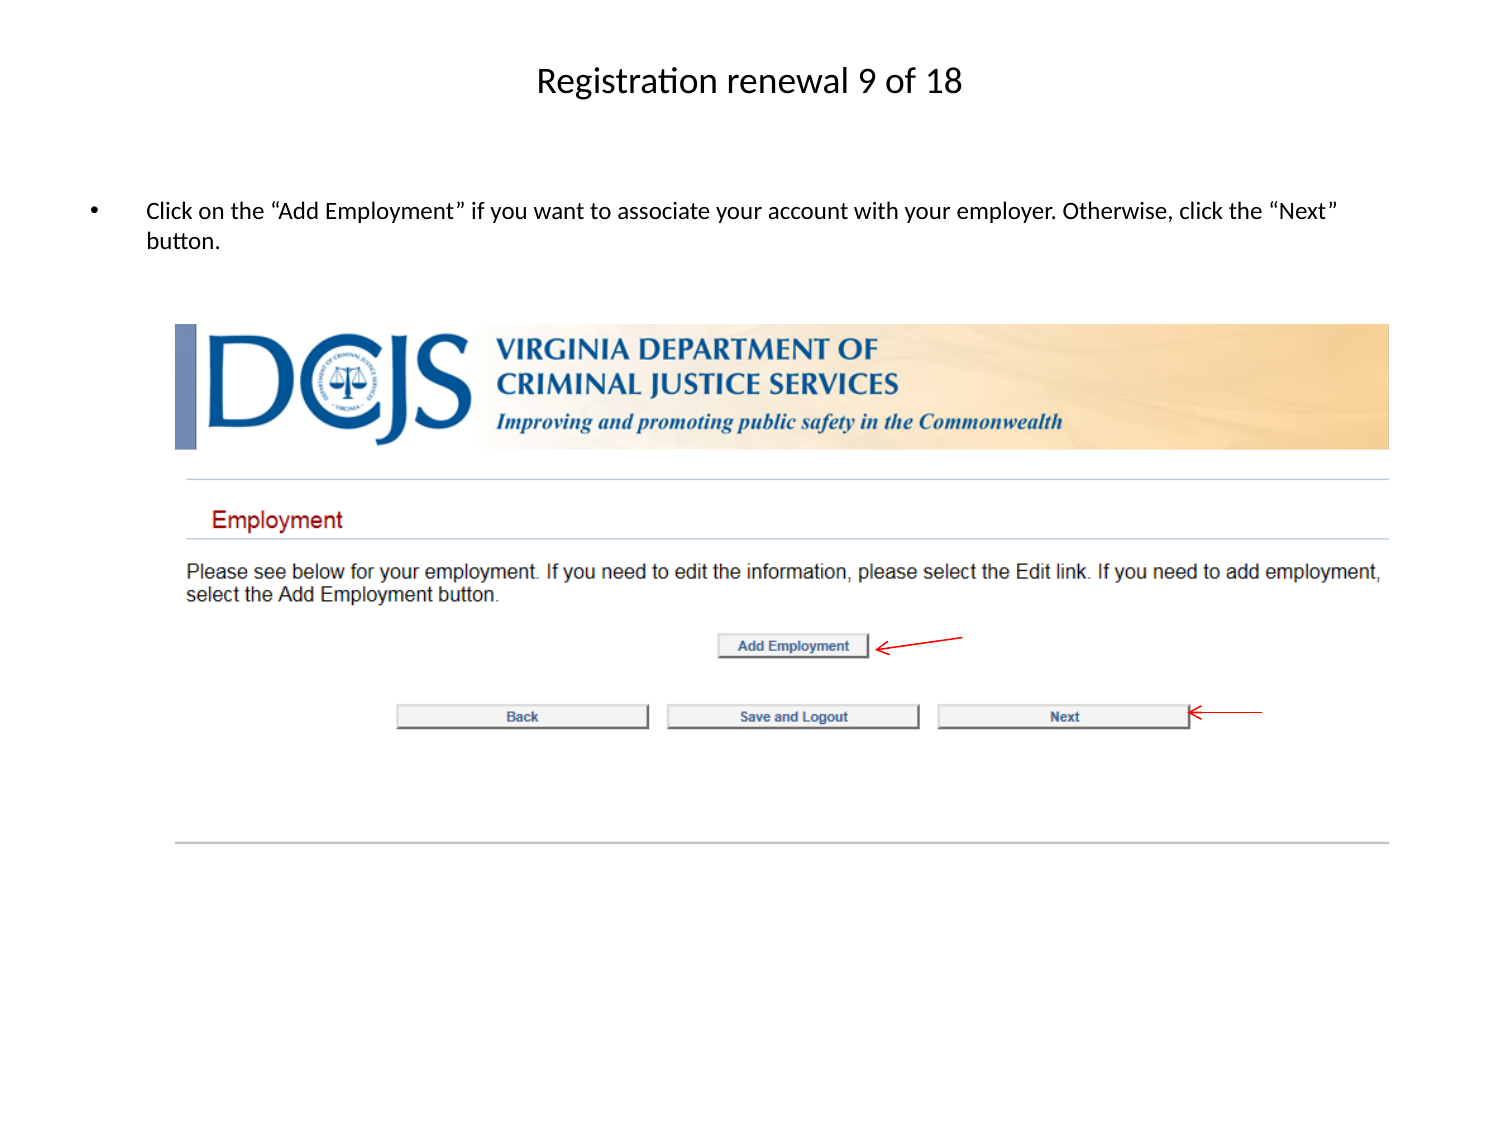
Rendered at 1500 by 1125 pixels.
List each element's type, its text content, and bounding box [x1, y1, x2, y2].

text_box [174, 324, 1390, 844]
list Click on the “Add Employment” if you want to associate your account with your employer. Otherwise, click the “Next” button. [75, 187, 1425, 1005]
title Registration renewal 9 of 18 [75, 45, 1425, 113]
